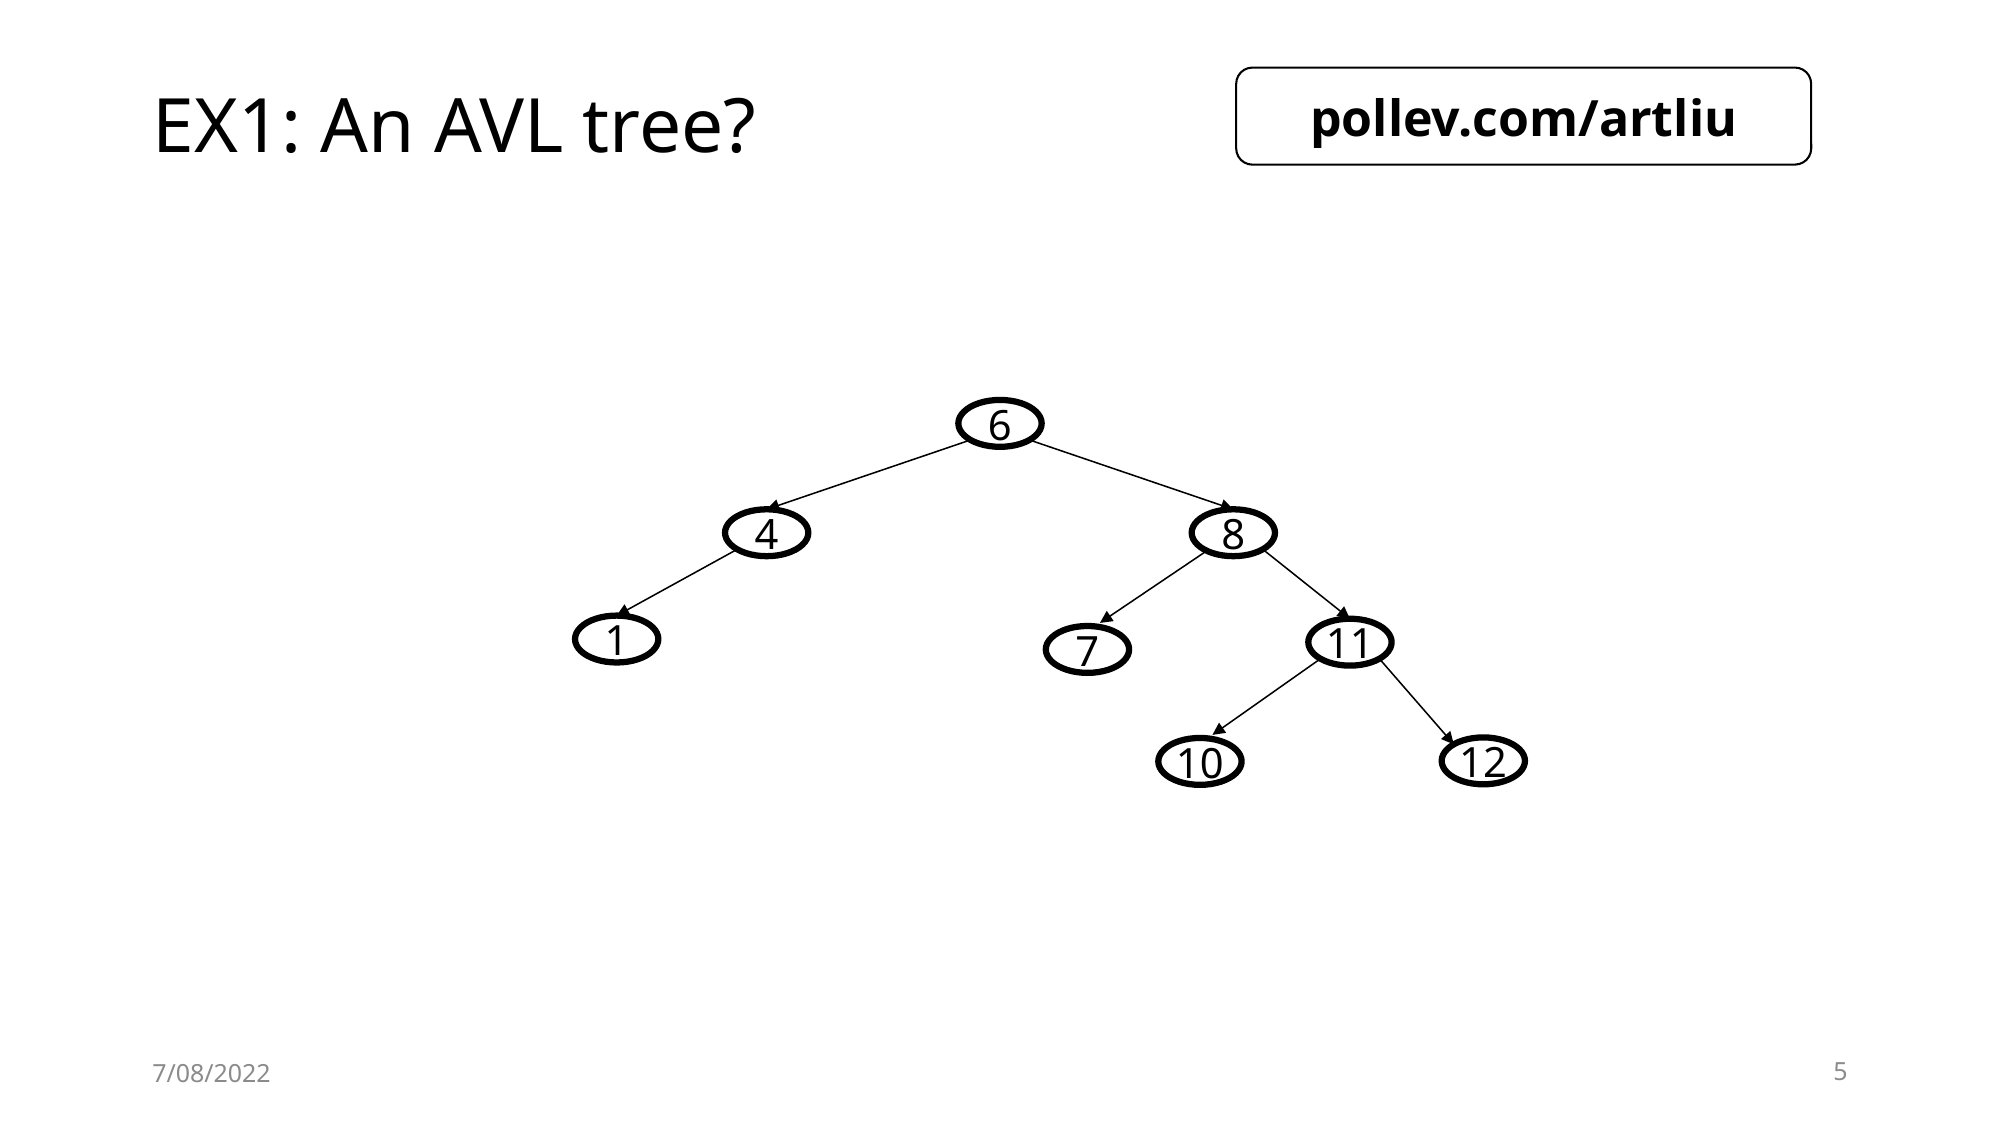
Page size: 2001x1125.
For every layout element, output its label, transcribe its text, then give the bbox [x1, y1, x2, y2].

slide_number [137, 1042, 588, 1103]
text_box pollev.com/artliu [1235, 66, 1813, 166]
title EX1: An AVL tree? [137, 59, 1863, 198]
slide_number 5 [1412, 1042, 1863, 1103]
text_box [574, 399, 1526, 785]
